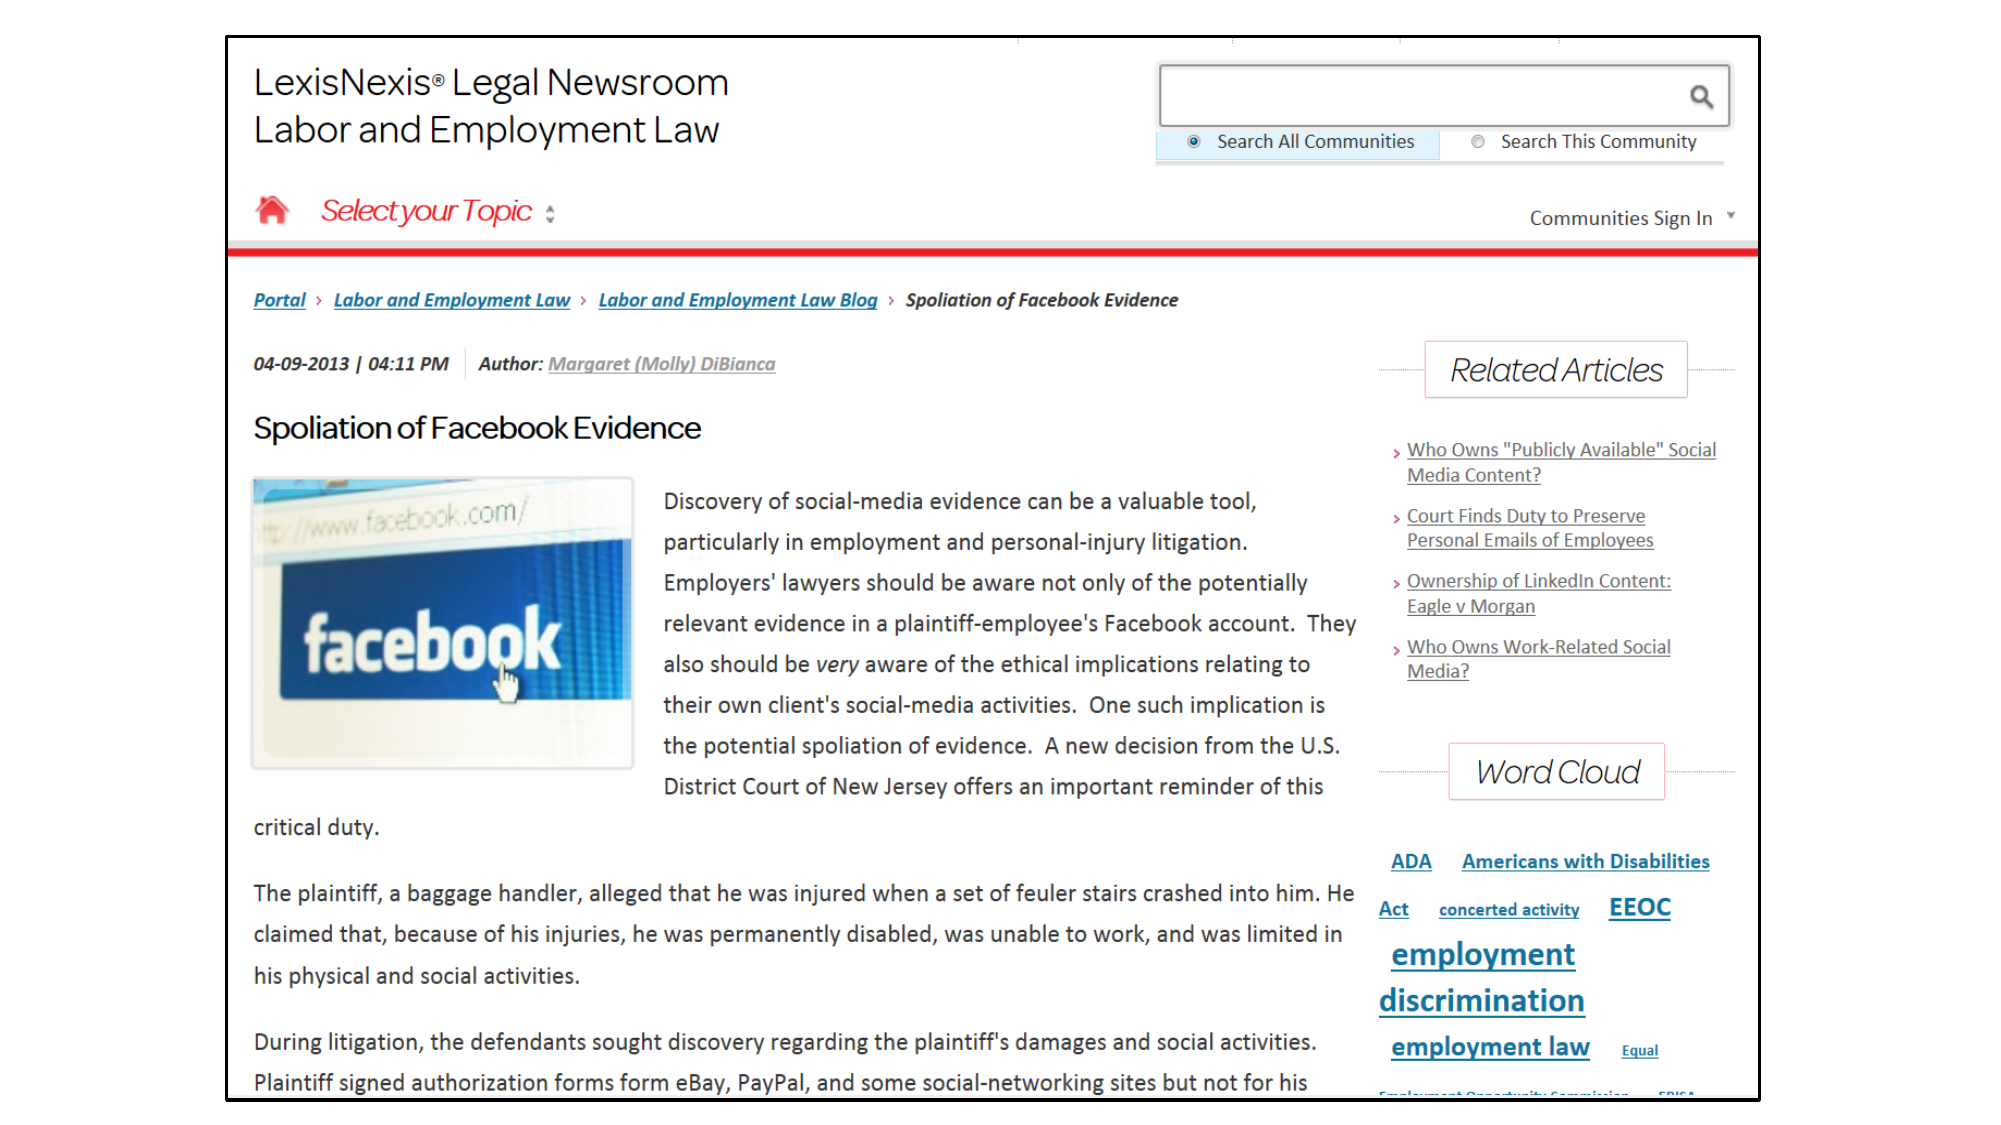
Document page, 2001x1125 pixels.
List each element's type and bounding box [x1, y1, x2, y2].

picture [228, 37, 1758, 1099]
